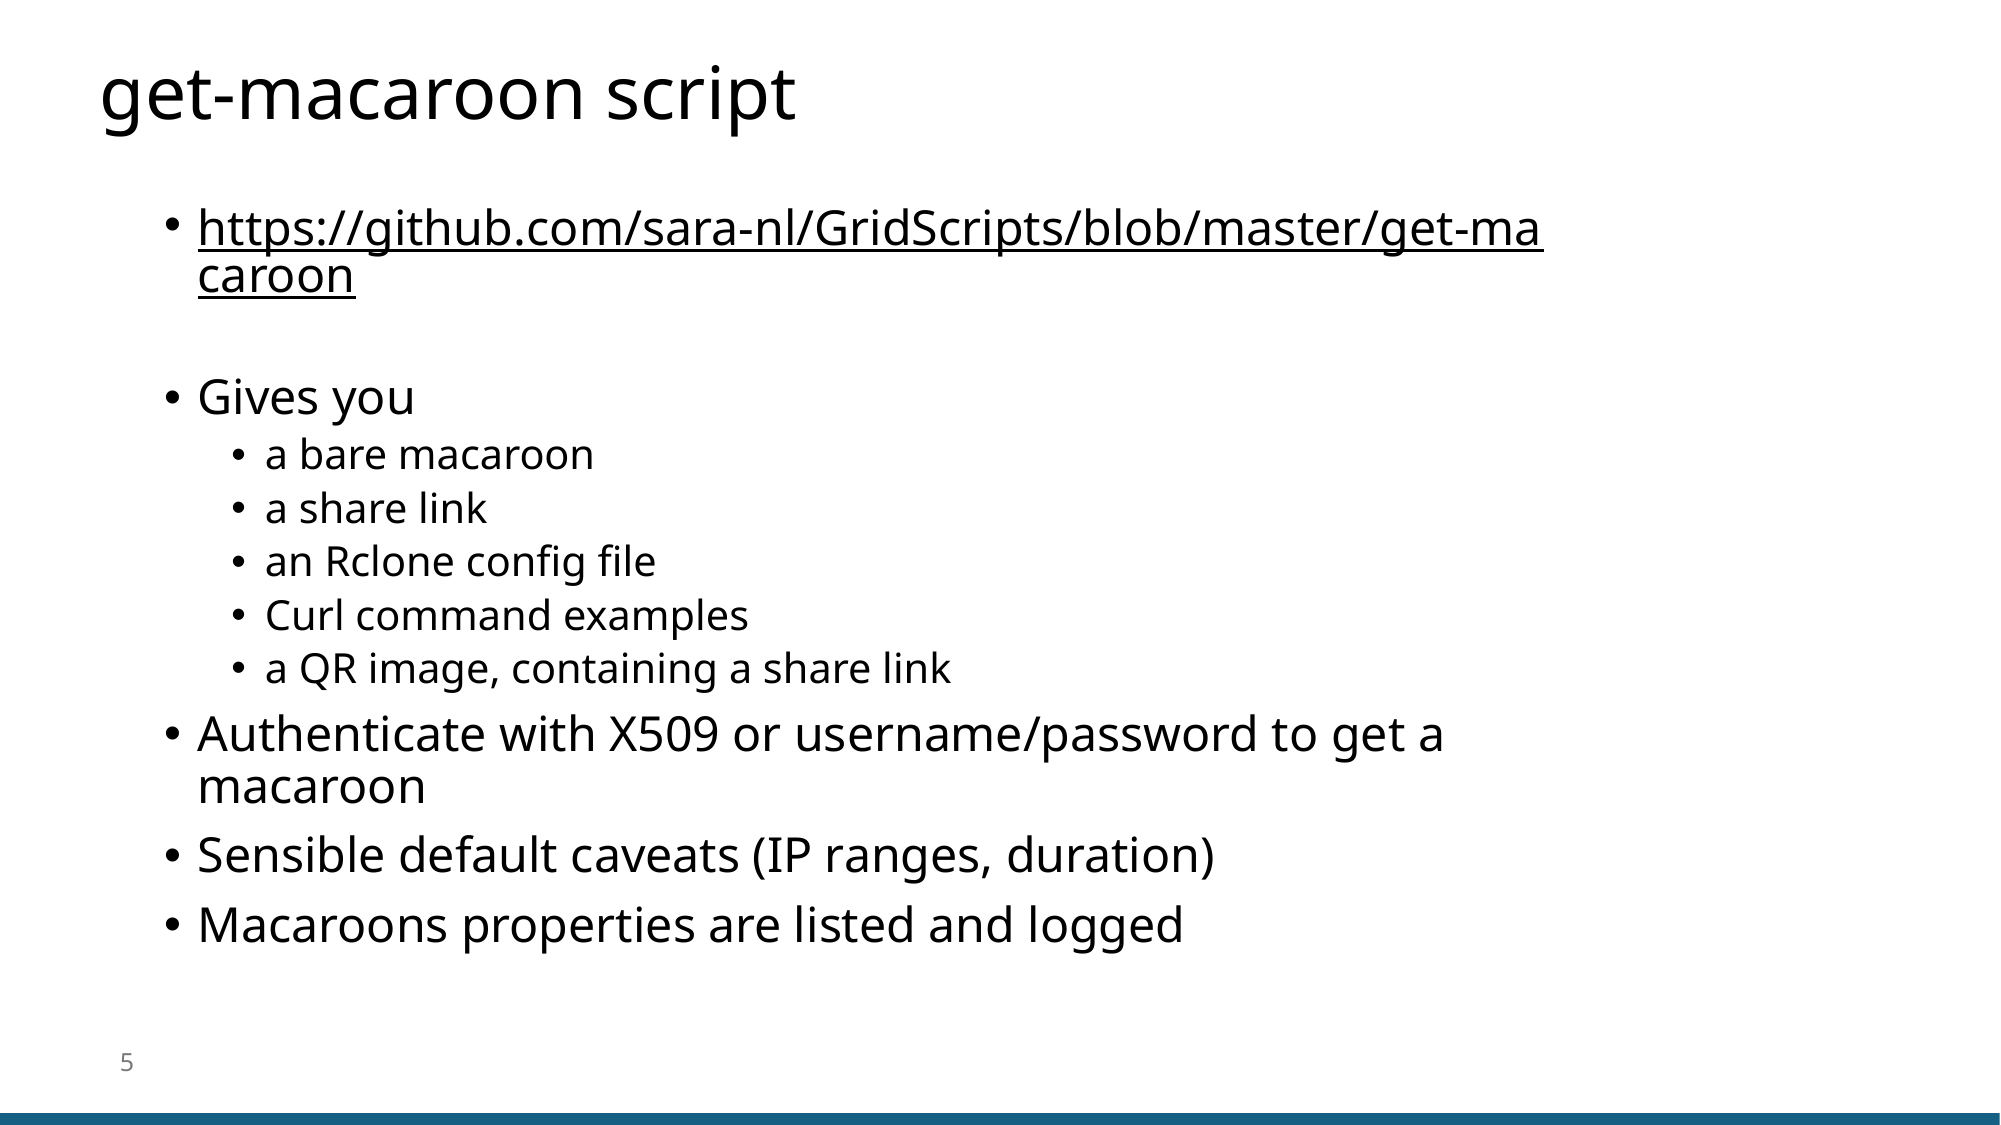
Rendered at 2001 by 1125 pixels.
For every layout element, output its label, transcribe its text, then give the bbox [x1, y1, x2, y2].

title get-macaroon script [85, 44, 1914, 144]
slide_number 5 [84, 1045, 149, 1082]
list https://github.com/sara-nl/GridScripts/blob/master/get-macaroon Gives you a bare macaroon a share link an Rclone config file Curl command examples a QR image, containing a share link Authenticate with X509 or username/password to get a macaroon Sensible default caveats (IP ranges, duration) Macaroons properties are listed and logged [149, 190, 1558, 922]
